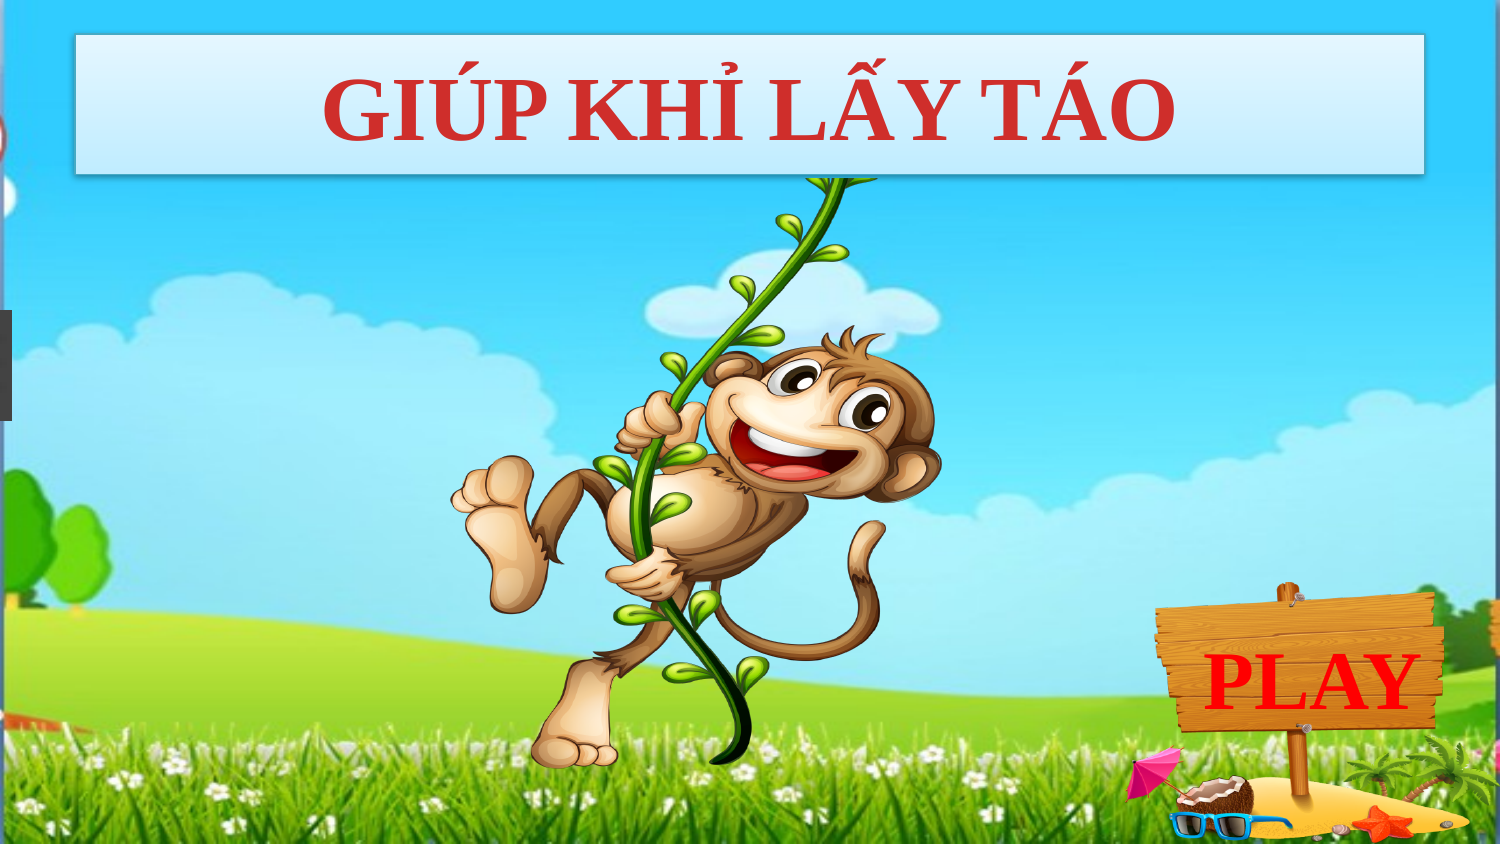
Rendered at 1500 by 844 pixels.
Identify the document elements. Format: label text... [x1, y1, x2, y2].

title GIÚP KHỈ LẤY TÁO [74, 33, 1426, 175]
picture [0, 0, 1500, 844]
